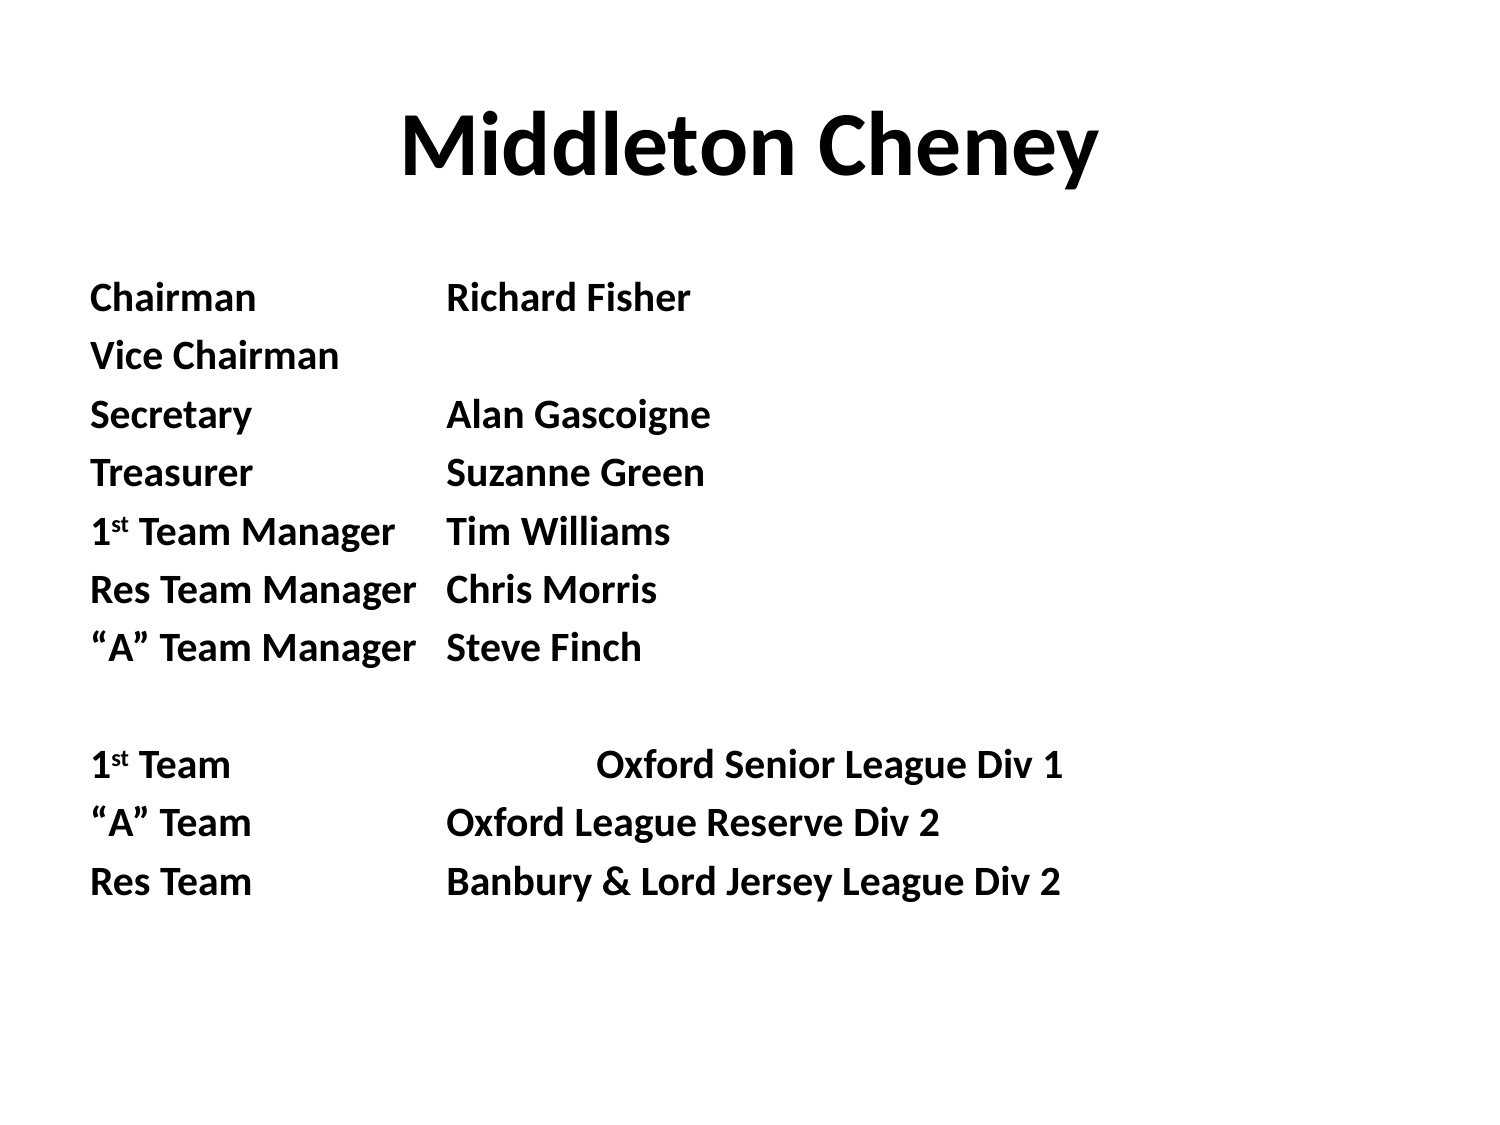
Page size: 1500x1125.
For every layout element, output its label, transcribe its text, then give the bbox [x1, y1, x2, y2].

title Middleton Cheney [75, 45, 1425, 233]
list Chairman Richard Fisher Vice Chairman Secretary Alan Gascoigne Treasurer Suzanne Green 1st Team Manager Tim Williams Res Team Manager Chris Morris “A” Team Manager Steve Finch 1st Team Oxford Senior League Div 1 “A” Team Oxford League Reserve Div 2 Res Team Banbury & Lord Jersey League Div 2 [75, 262, 1425, 1005]
